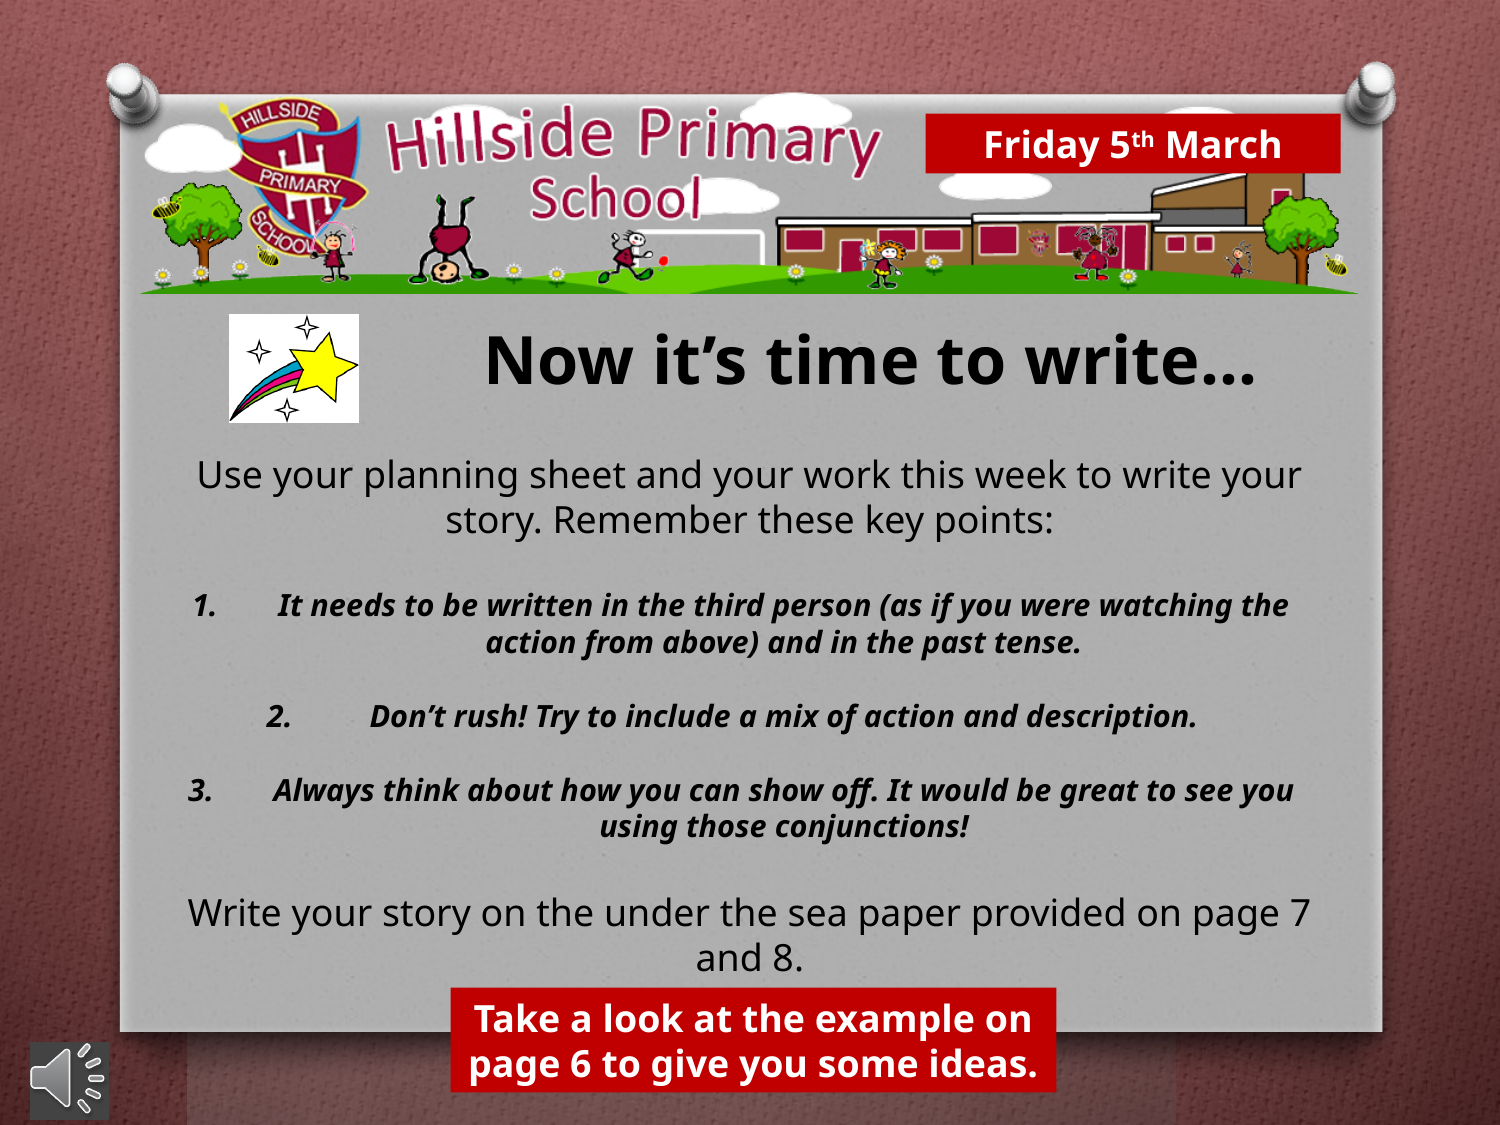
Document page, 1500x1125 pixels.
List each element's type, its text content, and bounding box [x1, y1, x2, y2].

picture [228, 314, 359, 423]
picture [29, 1040, 110, 1121]
text_box Take a look at the example on page 6 to give you some ideas. [450, 987, 1057, 1093]
title Now it’s time to write… [428, 301, 1314, 423]
text_box Use your planning sheet and your work this week to write your story. Remember these key points: It needs to be written in the third person (as if you were watching the action from above) and in the past tense. Don’t rush! Try to include a mix of action and description. Always think about how you can show off. It would be great to see you using those conjunctions! Write your story on the under the sea paper provided on page 7 and 8. [163, 443, 1337, 988]
picture [75, 29, 1439, 294]
